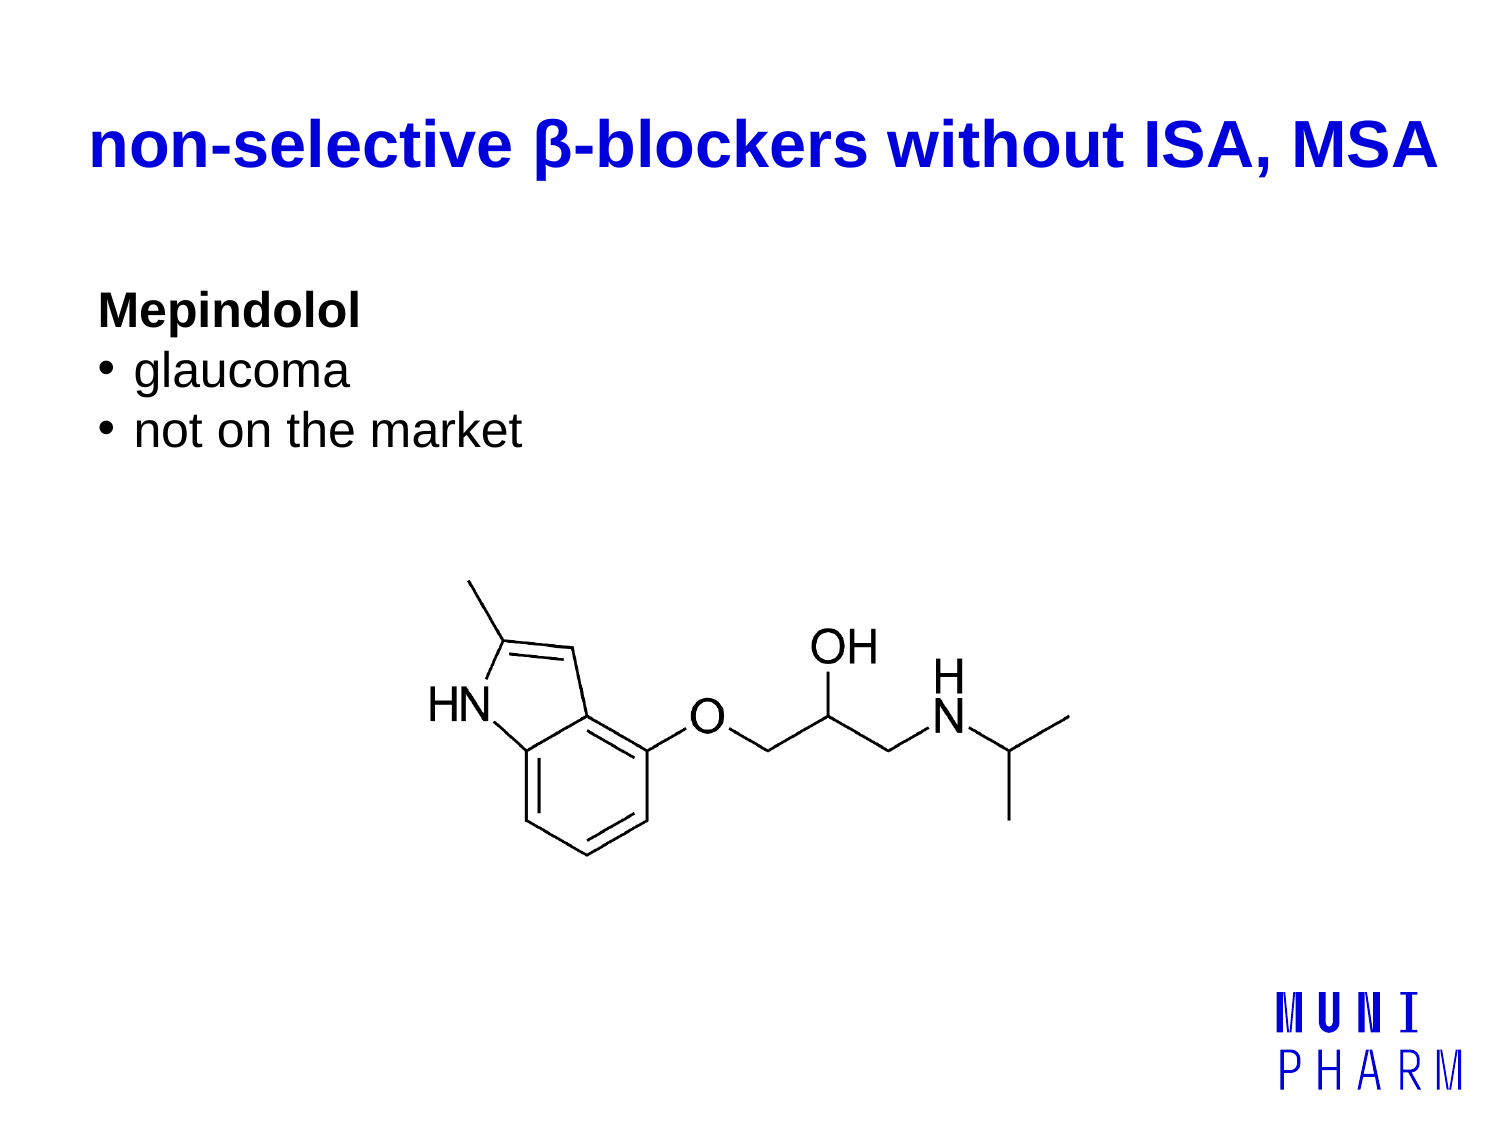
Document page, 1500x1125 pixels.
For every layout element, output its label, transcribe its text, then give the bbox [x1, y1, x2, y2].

picture [413, 562, 1087, 874]
title non-selective β-blockers without ISA, MSA [88, 118, 1441, 193]
list Mepindolol glaucoma not on the market [88, 277, 1412, 1038]
